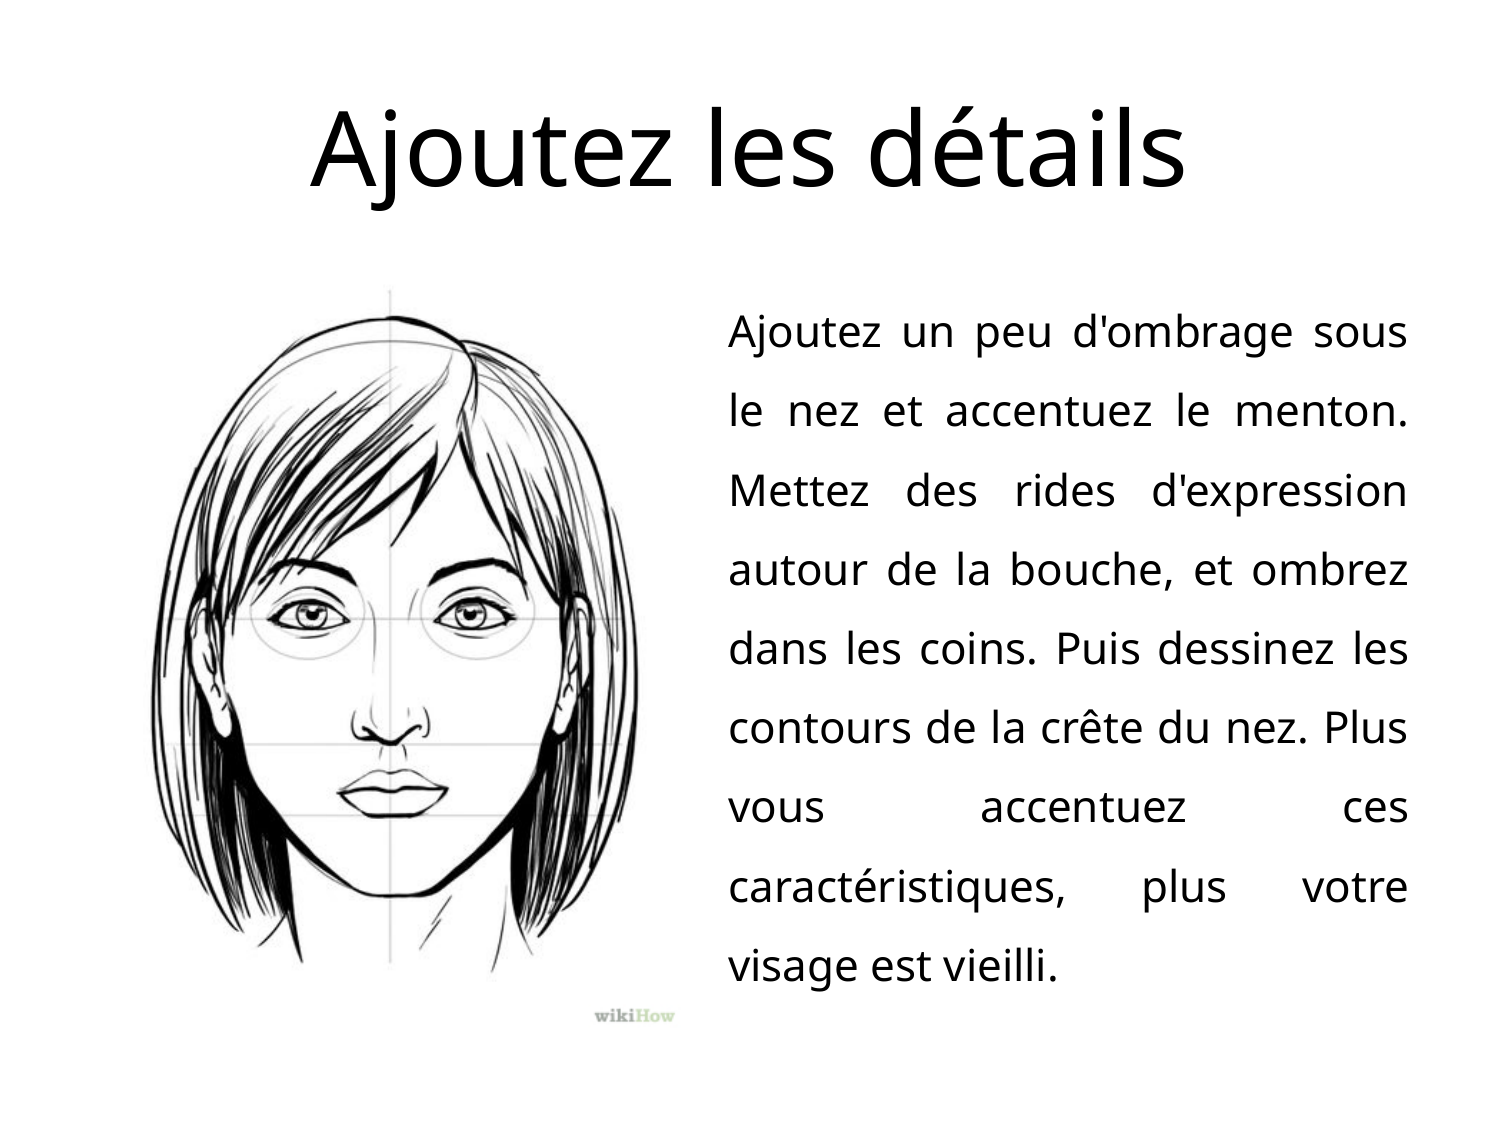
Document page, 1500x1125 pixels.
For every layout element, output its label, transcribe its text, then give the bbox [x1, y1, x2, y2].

title Ajoutez les détails [75, 75, 1425, 263]
picture [74, 239, 688, 1039]
list Ajoutez un peu d'ombrage sous le nez et accentuez le menton. Mettez des rides d'expression autour de la bouche, et ombrez dans les coins. Puis dessinez les contours de la crête du nez. Plus vous accentuez ces caractéristiques, plus votre visage est vieilli. [713, 262, 1425, 1005]
